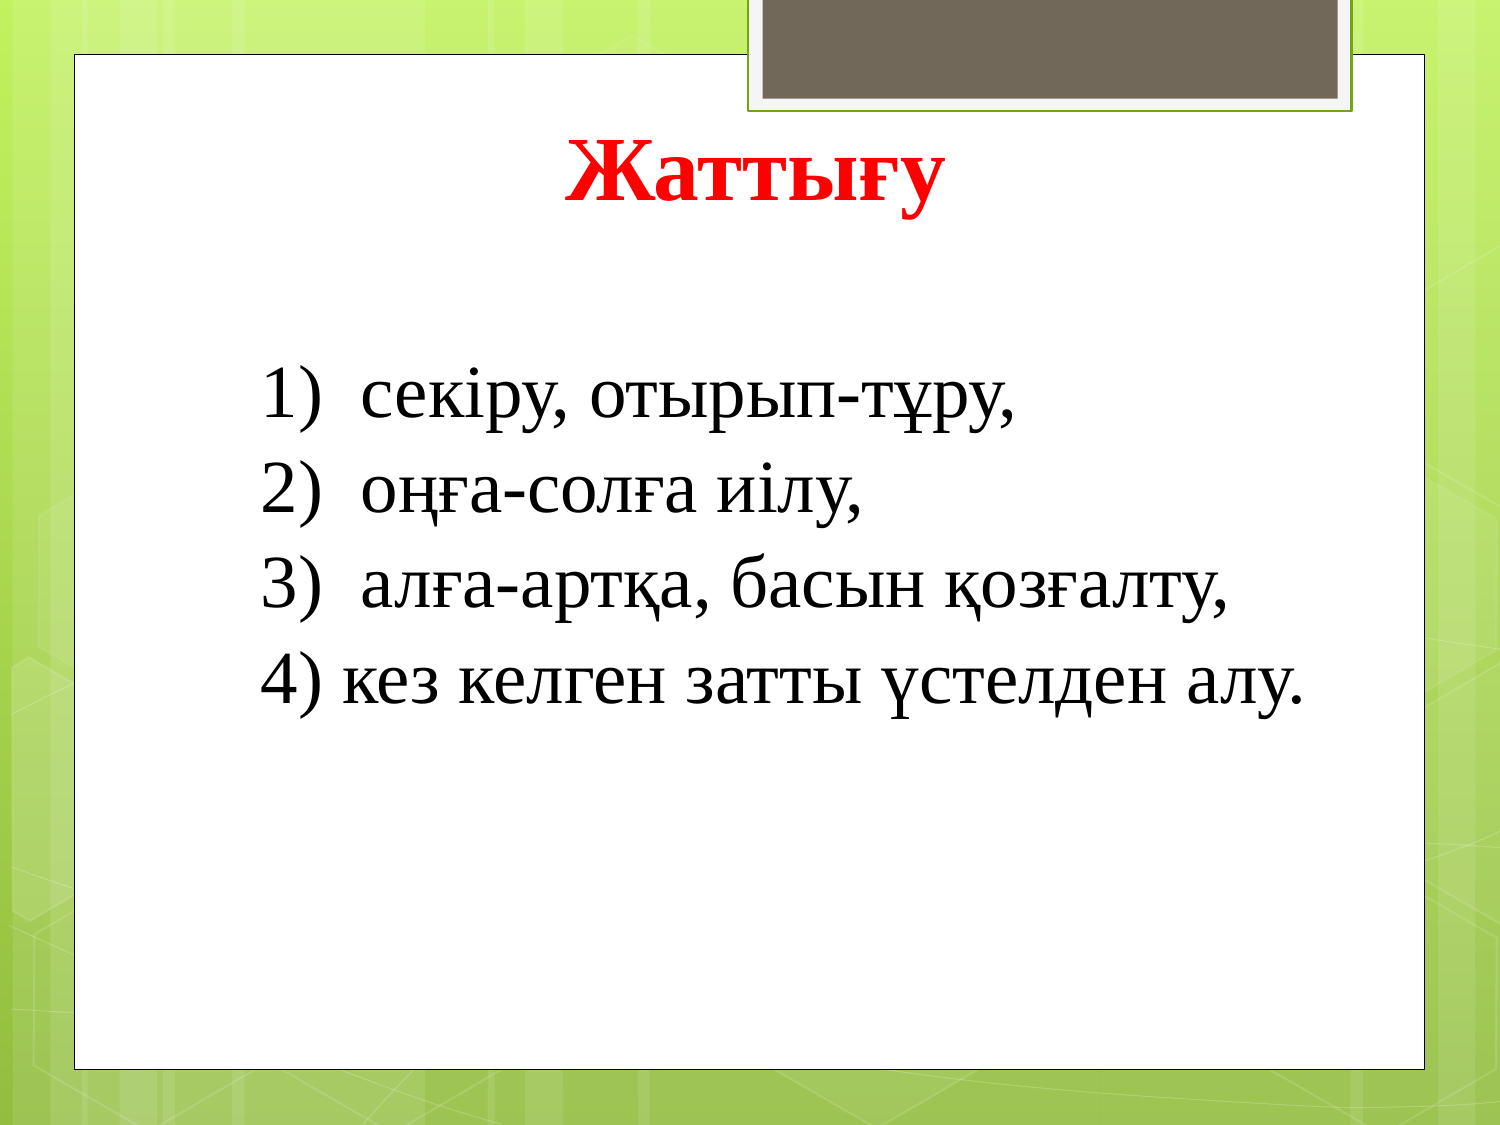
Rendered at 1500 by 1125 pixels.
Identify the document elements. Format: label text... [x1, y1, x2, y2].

text_box Жаттығу [550, 101, 962, 227]
table_header 1) секіру, отырып-тұру, 2) оңға-солға иілу, 3) алға-артқа, басын қозғалту, 4) кез келген затты үстелден алу. [242, 338, 1336, 752]
